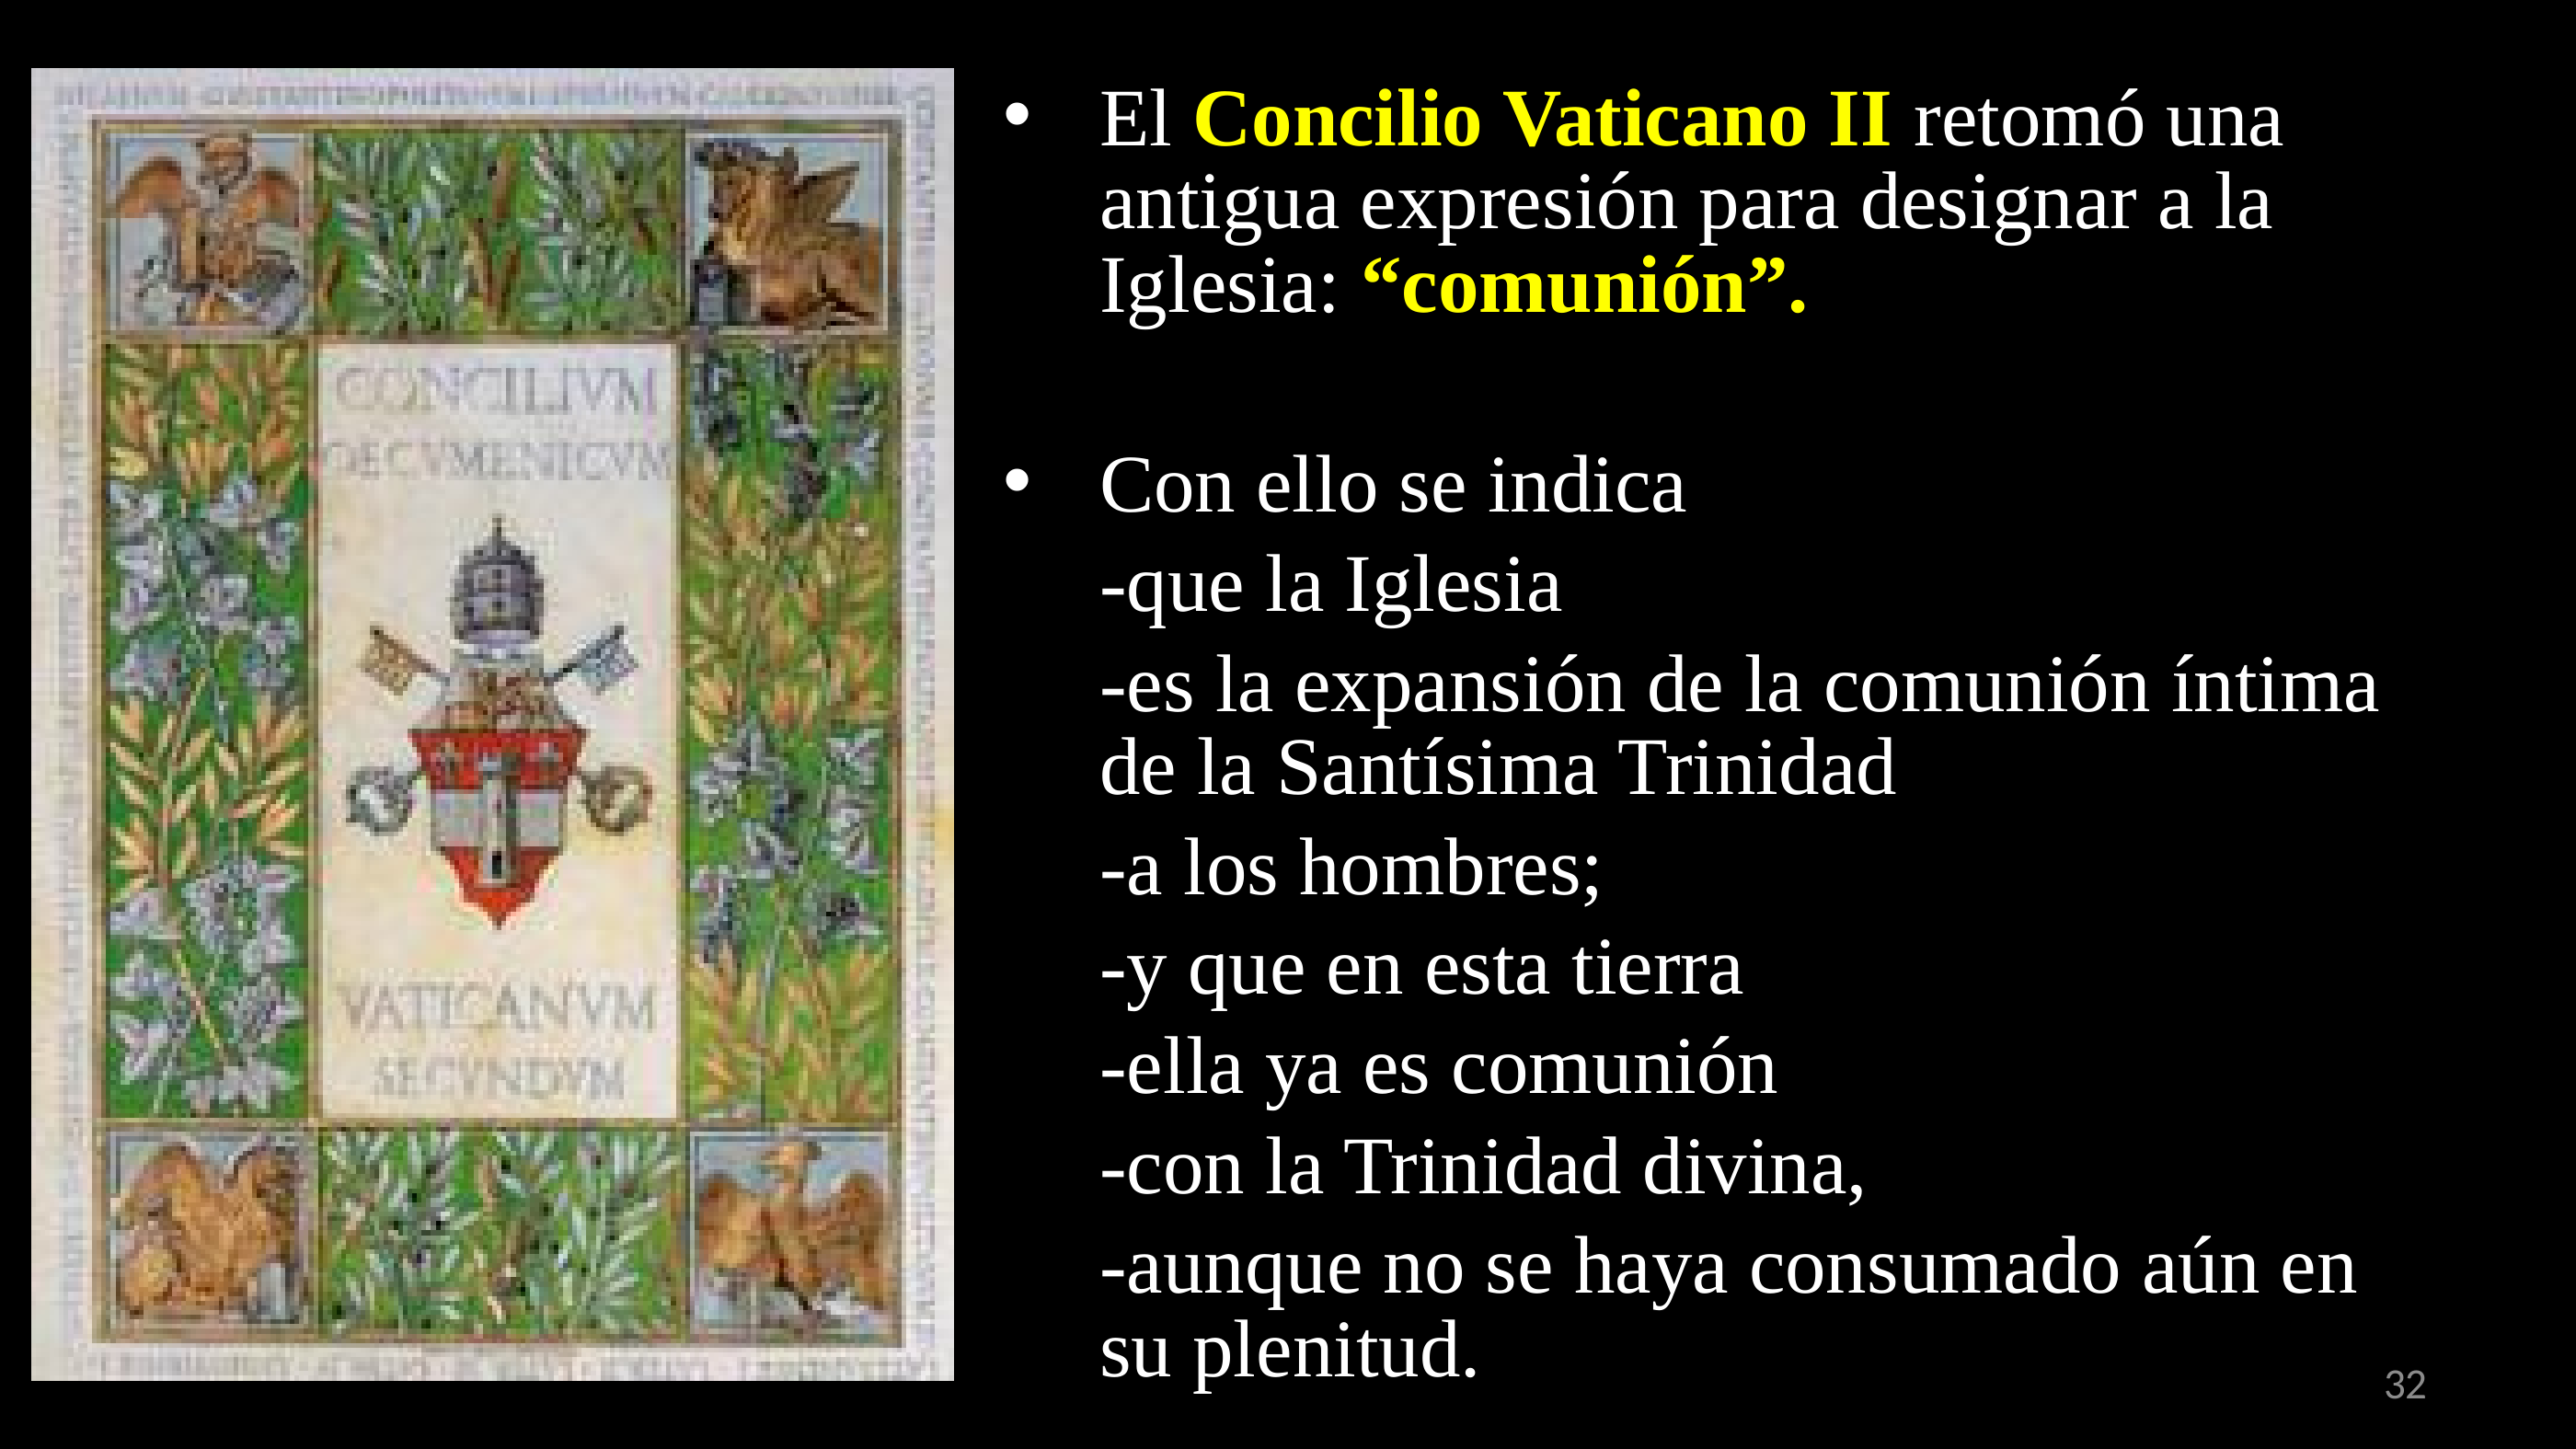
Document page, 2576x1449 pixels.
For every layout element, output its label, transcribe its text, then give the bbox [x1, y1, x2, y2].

slide_number 32 [1846, 1342, 2447, 1420]
list El Concilio Vaticano II retomó una antigua expresión para designar a la Iglesia: “comunión”. Con ello se indica -que la Iglesia -es la expansión de la comunión íntima de la Santísima Trinidad -a los hombres; -y que en esta tierra -ella ya es comunión -con la Trinidad divina, -aunque no se haya consumado aún en su plenitud. [983, 69, 2419, 1344]
picture [30, 68, 954, 1381]
